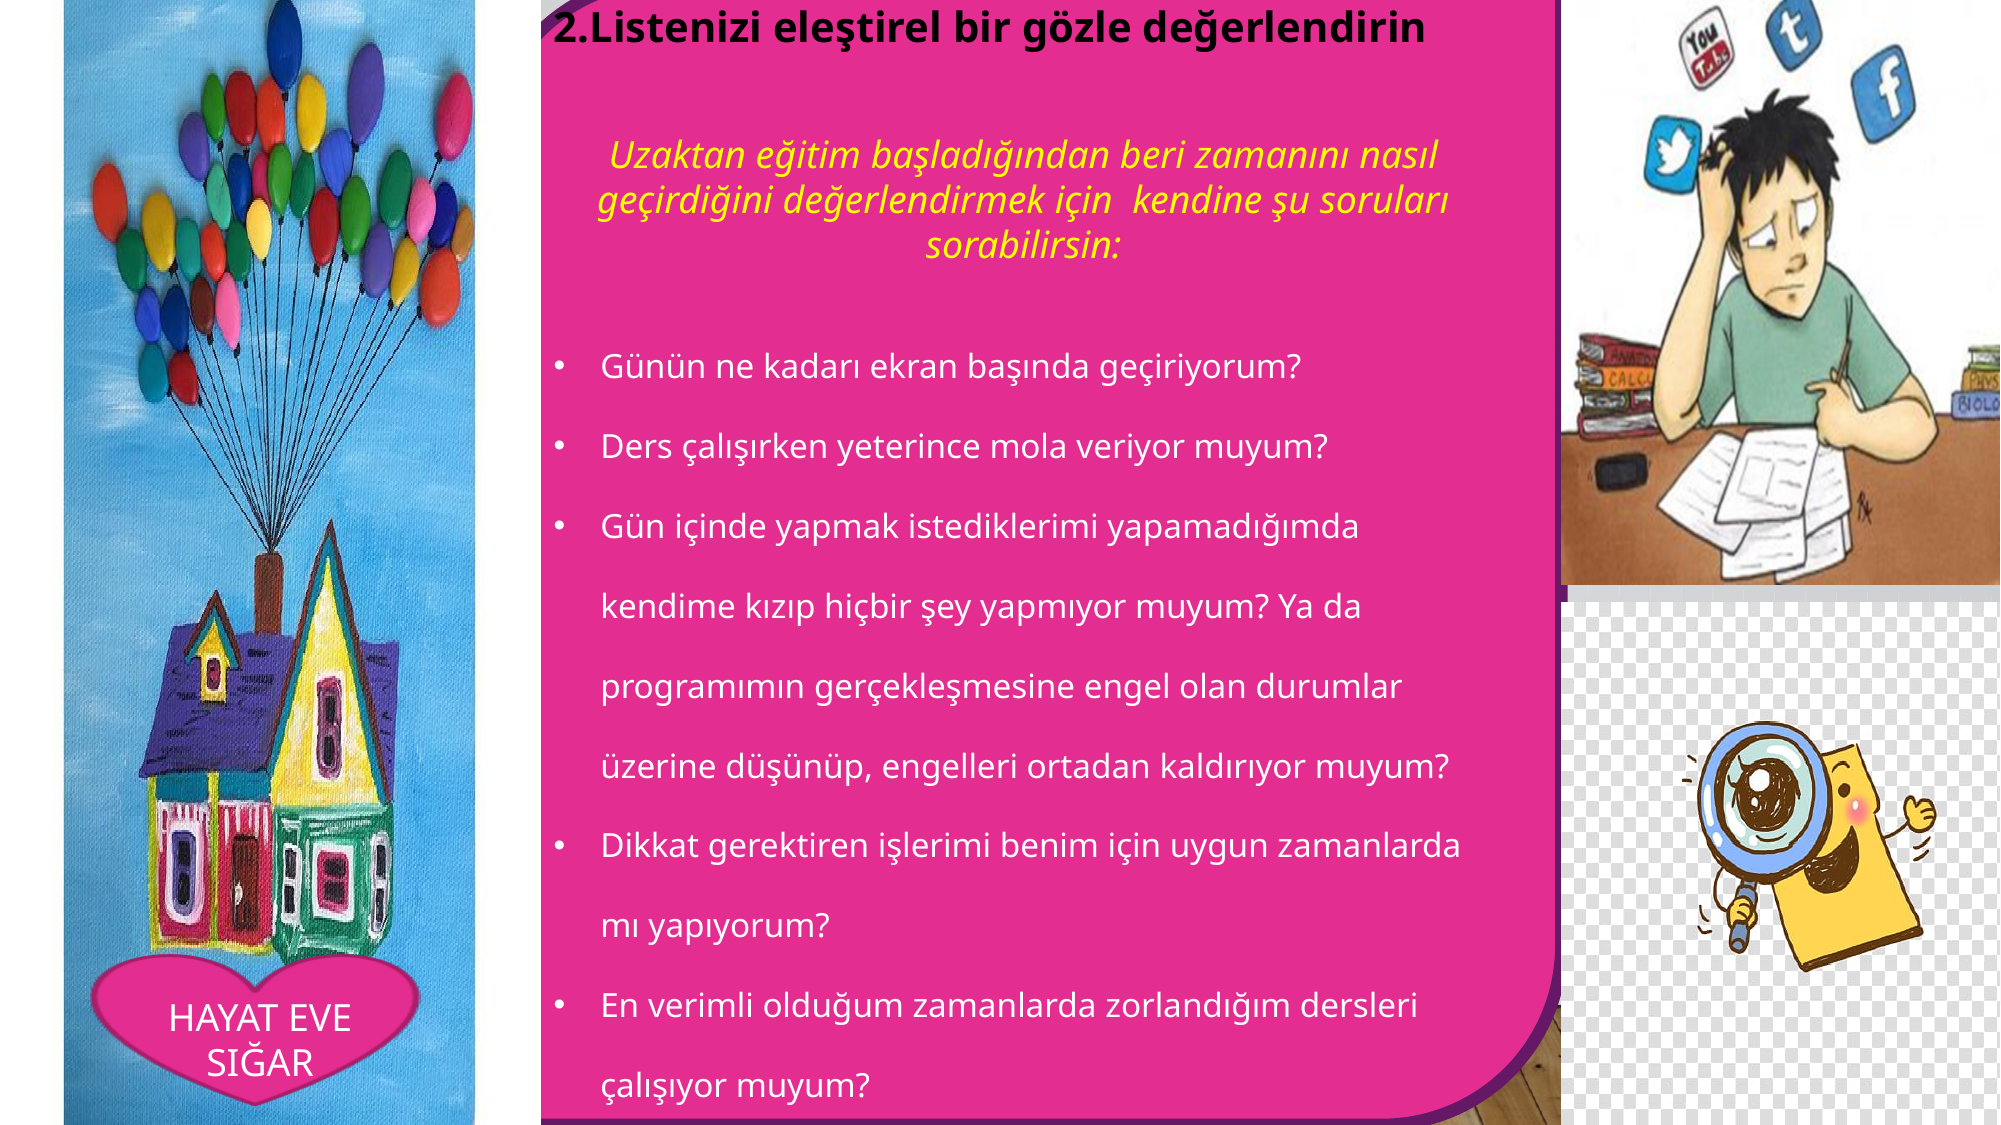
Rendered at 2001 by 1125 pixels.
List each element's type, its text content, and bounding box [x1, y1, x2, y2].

picture [0, 0, 541, 1125]
picture [1411, 601, 2000, 1125]
text_box 2.Listenizi eleştirel bir gözle değerlendirin Uzaktan eğitim başladığından beri zamanını nasıl geçirdiğini değerlendirmek için kendine şu soruları sorabilirsin: Günün ne kadarı ekran başında geçiriyorum? Ders çalışırken yeterince mola veriyor muyum? Gün içinde yapmak istediklerimi yapamadığımda kendime kızıp hiçbir şey yapmıyor muyum? Ya da programımın gerçekleşmesine engel olan durumlar üzerine düşünüp, engelleri ortadan kaldırıyor muyum? Dikkat gerektiren işlerimi benim için uygun zamanlarda mı yapıyorum? En verimli olduğum zamanlarda zorlandığım dersleri çalışıyor muyum? [541, 0, 1563, 1125]
picture [1561, 0, 2000, 586]
